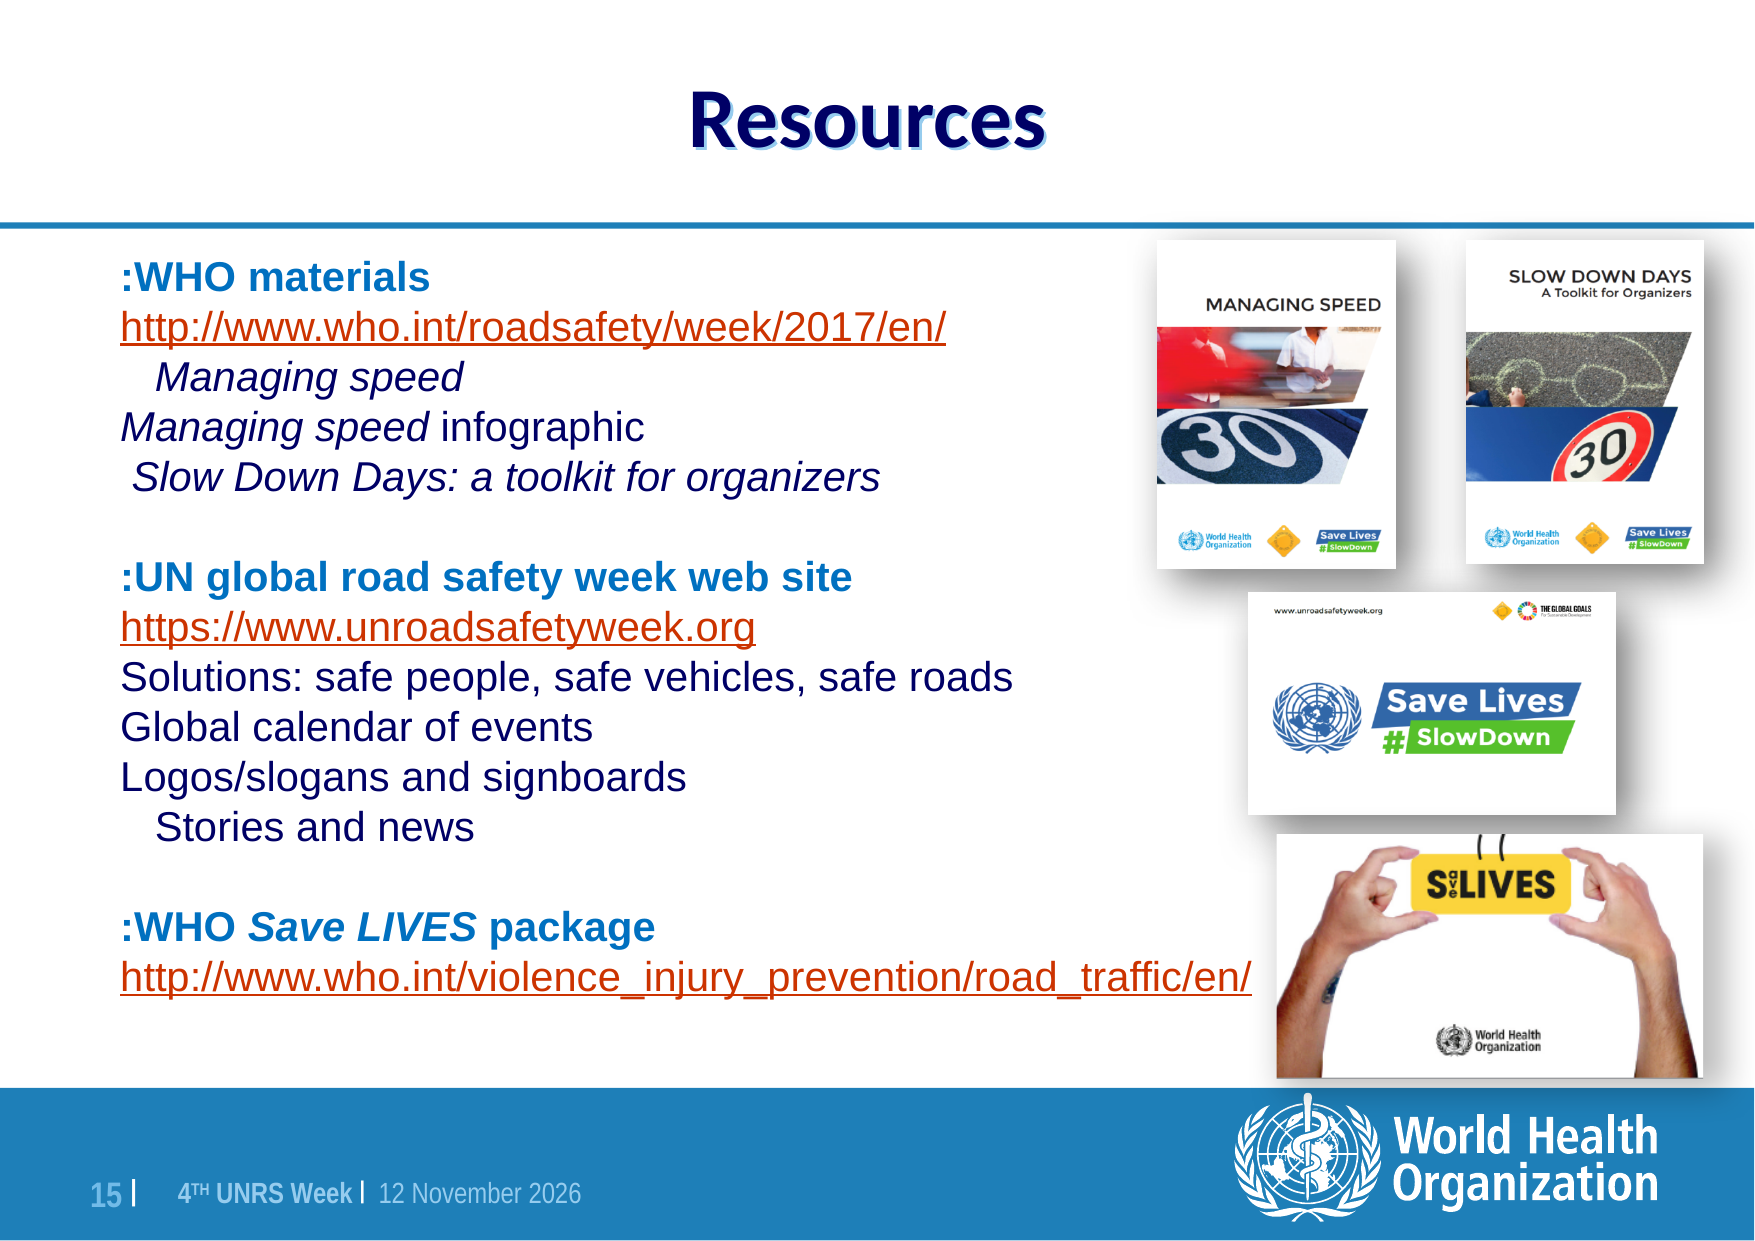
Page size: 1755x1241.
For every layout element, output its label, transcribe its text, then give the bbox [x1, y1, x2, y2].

picture [1276, 834, 1704, 1079]
title Resources [0, 0, 1755, 227]
text_box WHO materials: http://www.who.int/roadsafety/week/2017/en/ Managing speed Managing speed infographic Slow Down Days: a toolkit for organizers UN global road safety week web site: https://www.unroadsafetyweek.org Solutions: safe people, safe vehicles, safe roads Global calendar of events Logos/slogans and signboards Stories and news WHO Save LIVES package: http://www.who.int/violence_injury_prevention/road_traffic/en/ [103, 240, 1651, 1114]
picture [1156, 240, 1397, 570]
picture [1466, 240, 1704, 564]
picture [1247, 592, 1617, 815]
